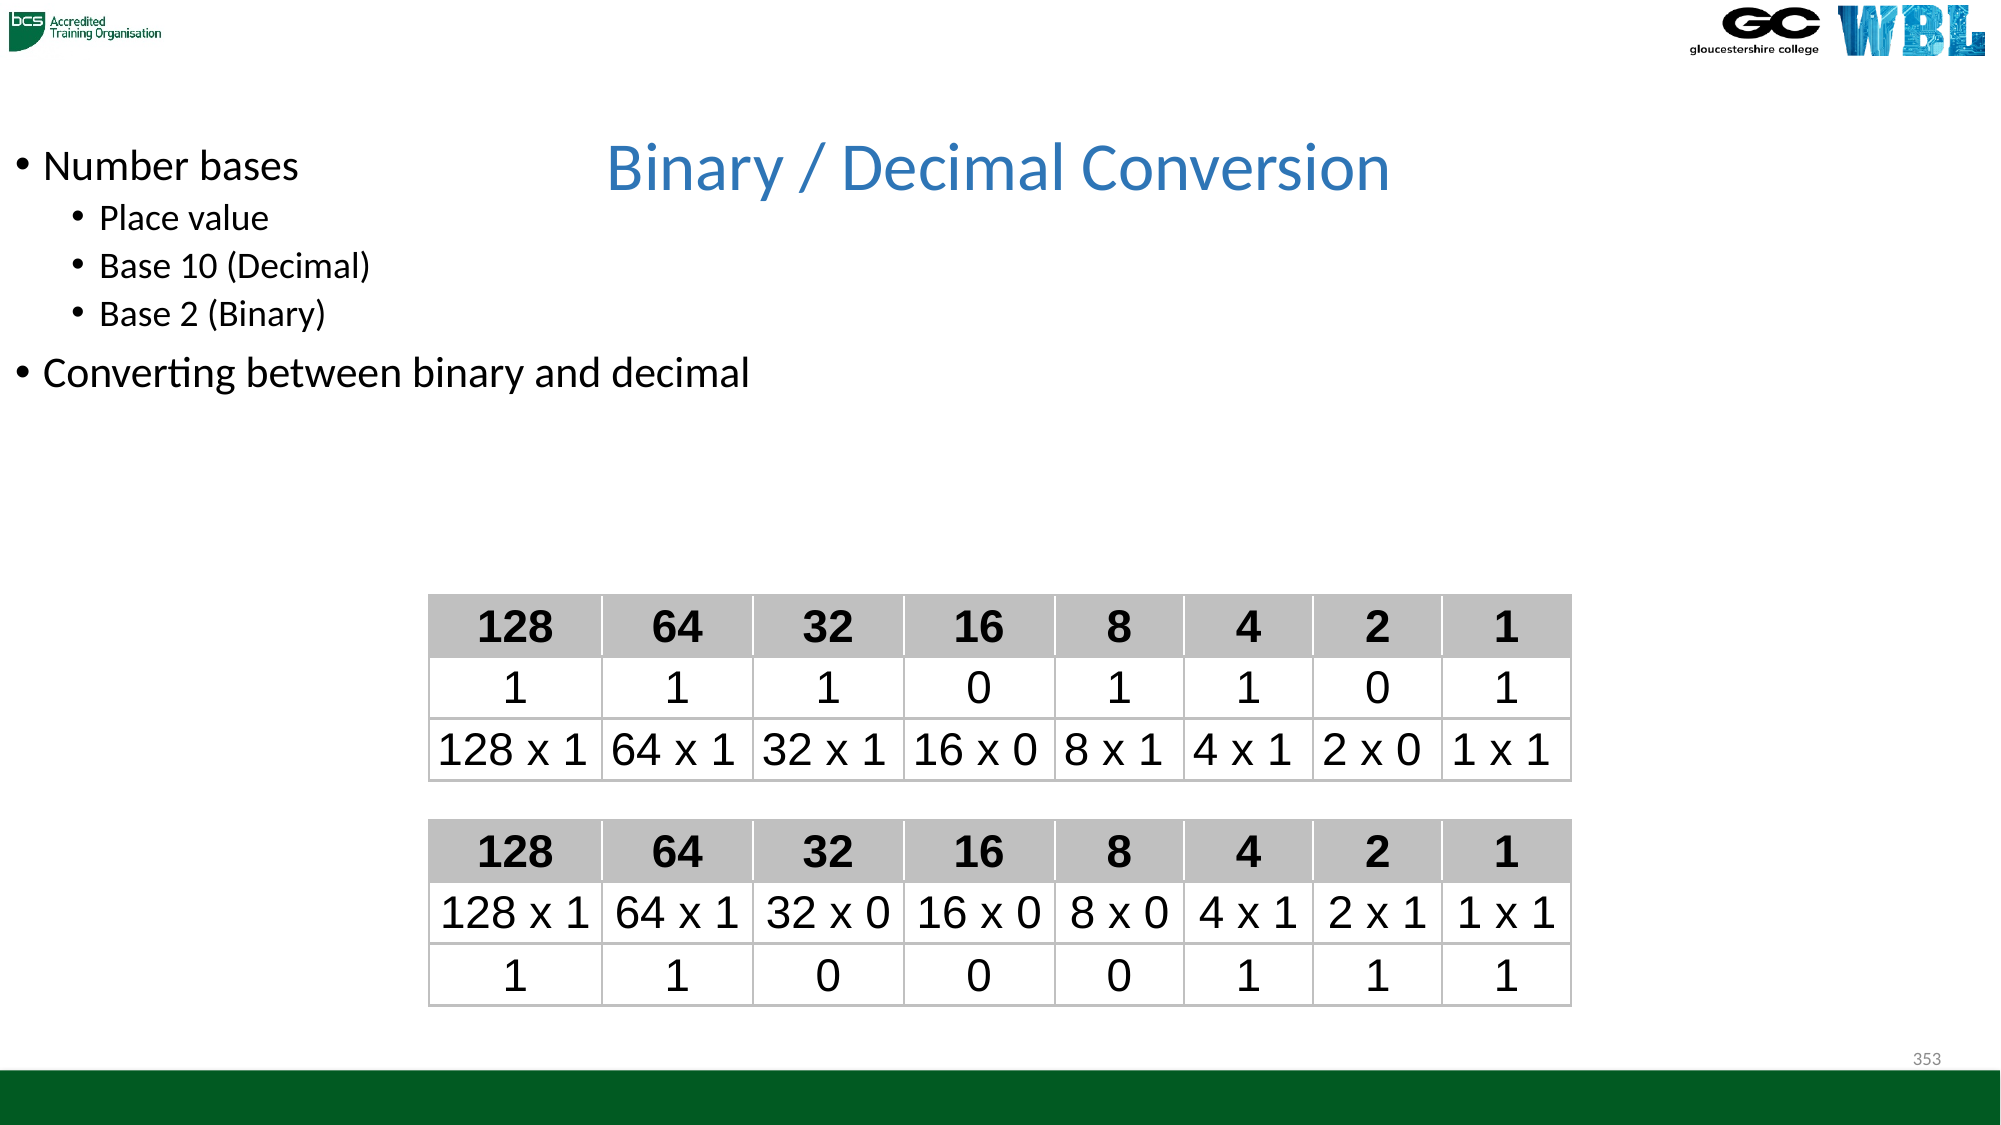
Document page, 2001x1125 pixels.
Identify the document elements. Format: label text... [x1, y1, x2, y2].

picture [0, 3, 170, 60]
slide_number 353 [1885, 1027, 1969, 1088]
picture [1958, 48, 1972, 52]
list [427, 593, 1573, 1044]
picture [1957, 5, 1985, 45]
picture [1838, 5, 1955, 56]
picture [1685, 3, 1823, 59]
picture [1976, 39, 1981, 47]
list Number bases Place value Base 10 (Decimal) Base 2 (Binary) Converting between binary and decimal [0, 135, 2000, 585]
title Binary / Decimal Conversion [137, 59, 1863, 278]
